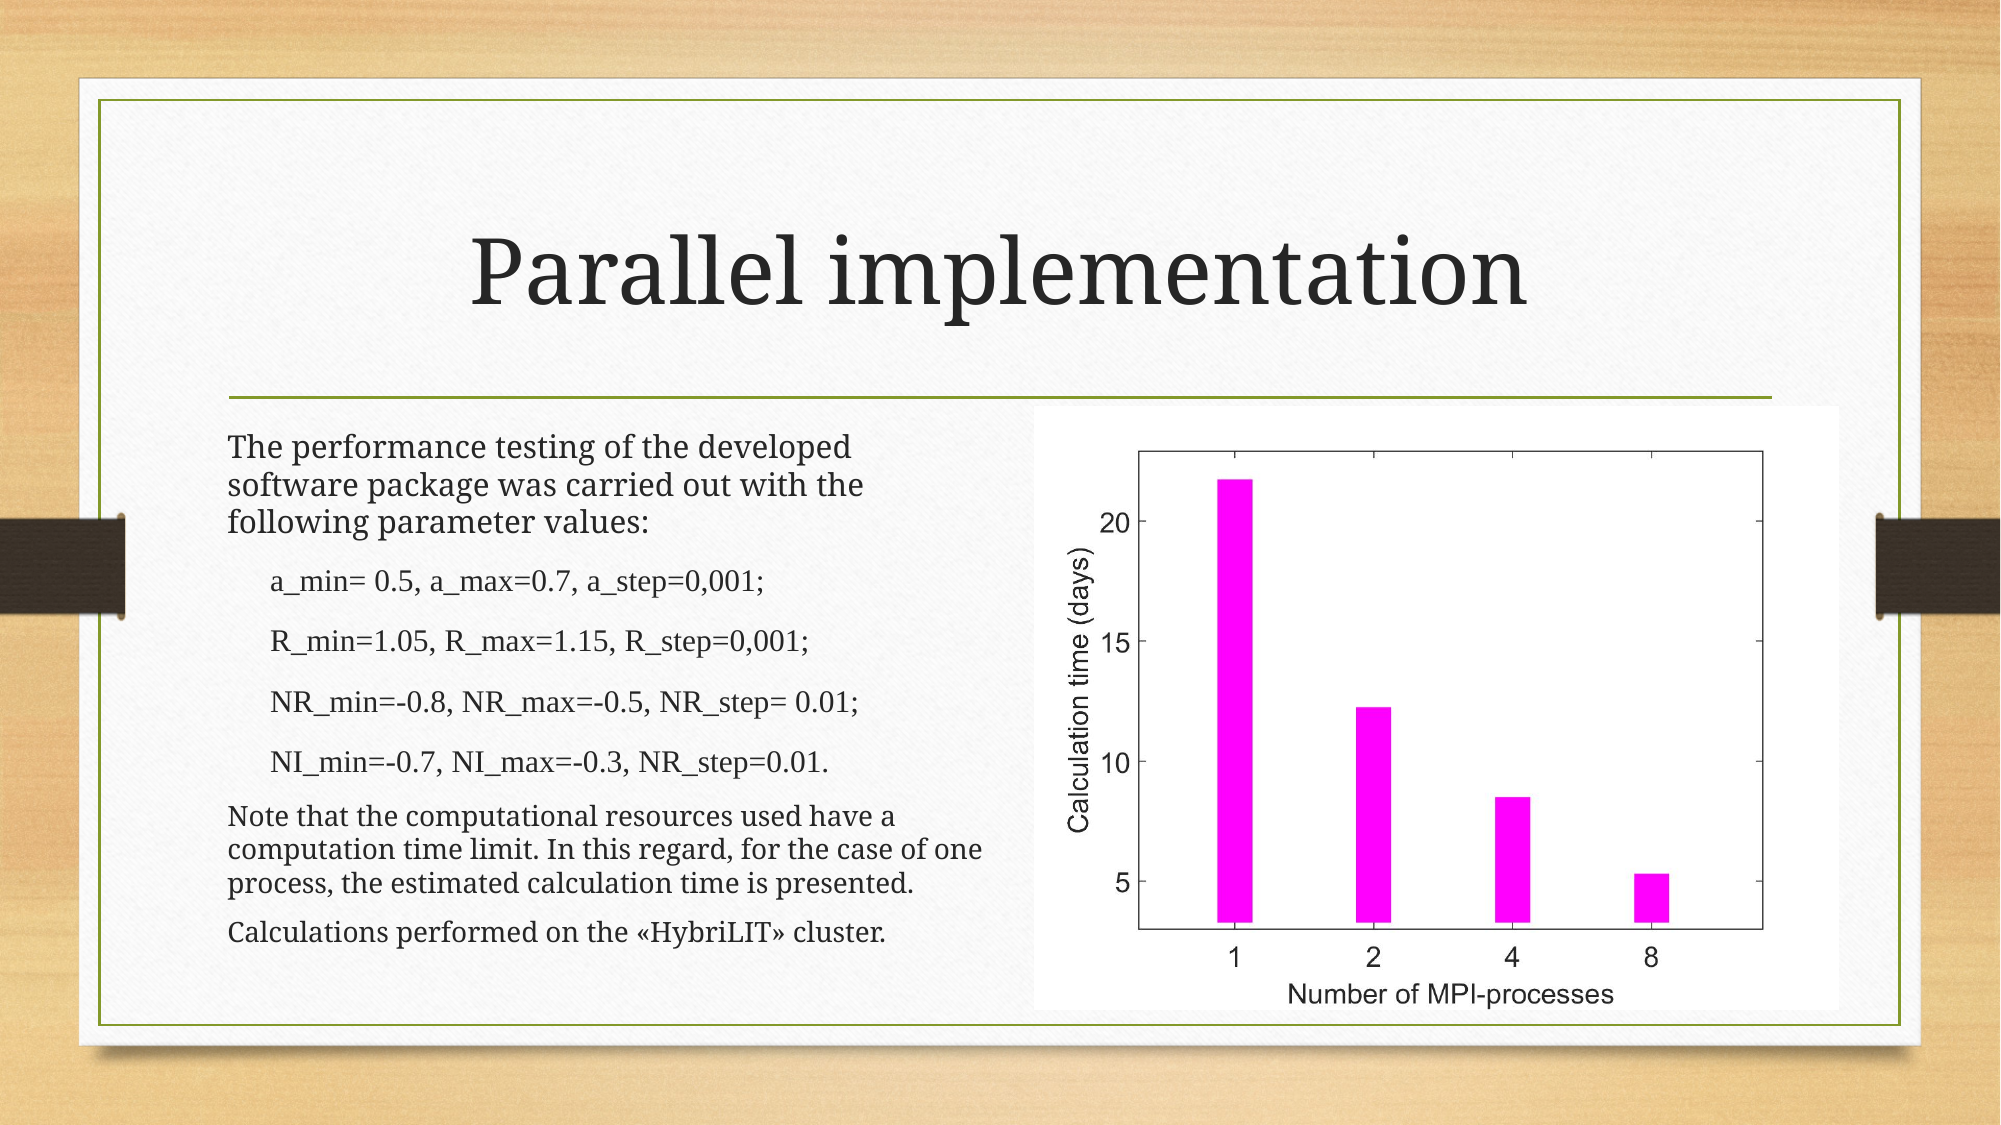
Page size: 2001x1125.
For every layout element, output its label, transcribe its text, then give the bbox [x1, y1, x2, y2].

picture [0, 0, 2001, 1125]
title Parallel implementation [212, 161, 1788, 375]
list The performance testing of the developed software package was carried out with the following parameter values: a_min= 0.5, a_max=0.7, a_step=0,001; R_min=1.05, R_max=1.15, R_step=0,001; NR_min=-0.8, NR_max=-0.5, NR_step= 0.01; NI_min=-0.7, NI_max=-0.3, NR_step=0.01. Note that the computational resources used have a computation time limit. In this regard, for the case of one process, the estimated calculation time is presented. Calculations performed on the «HybriLIT» cluster. [212, 419, 1000, 964]
